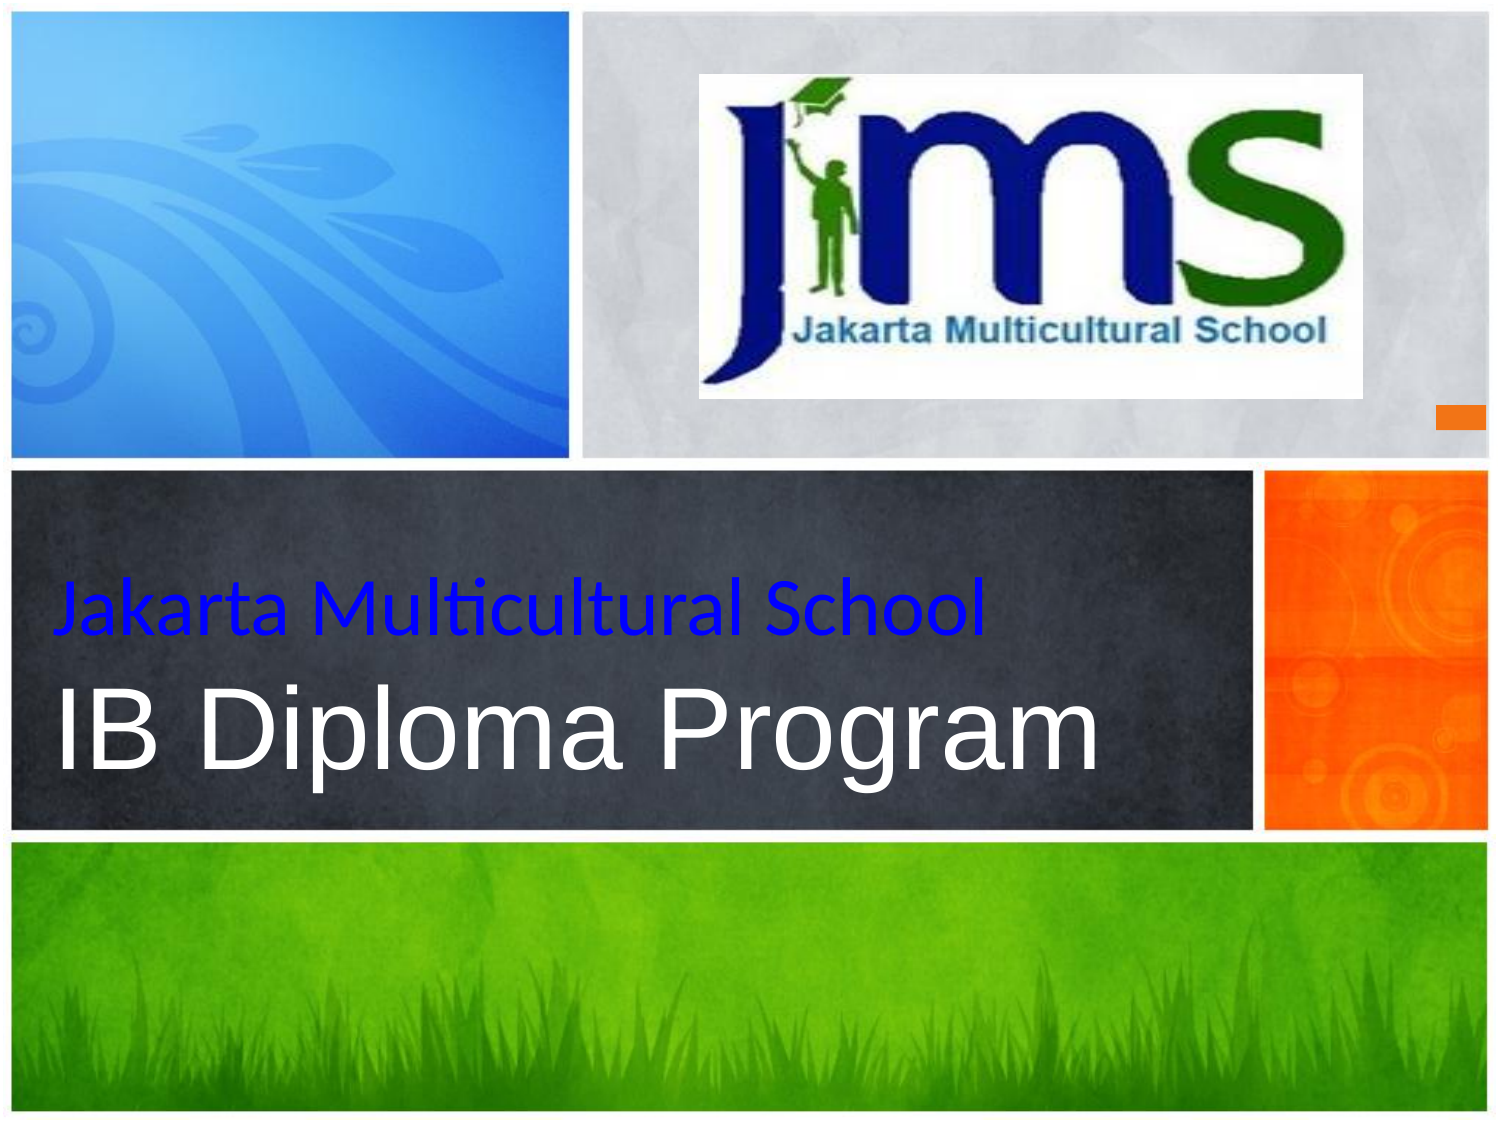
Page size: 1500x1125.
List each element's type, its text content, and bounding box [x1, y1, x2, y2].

title Jakarta Multicultural School IB Diploma Program [37, 500, 1225, 800]
picture [3, 3, 1498, 1120]
